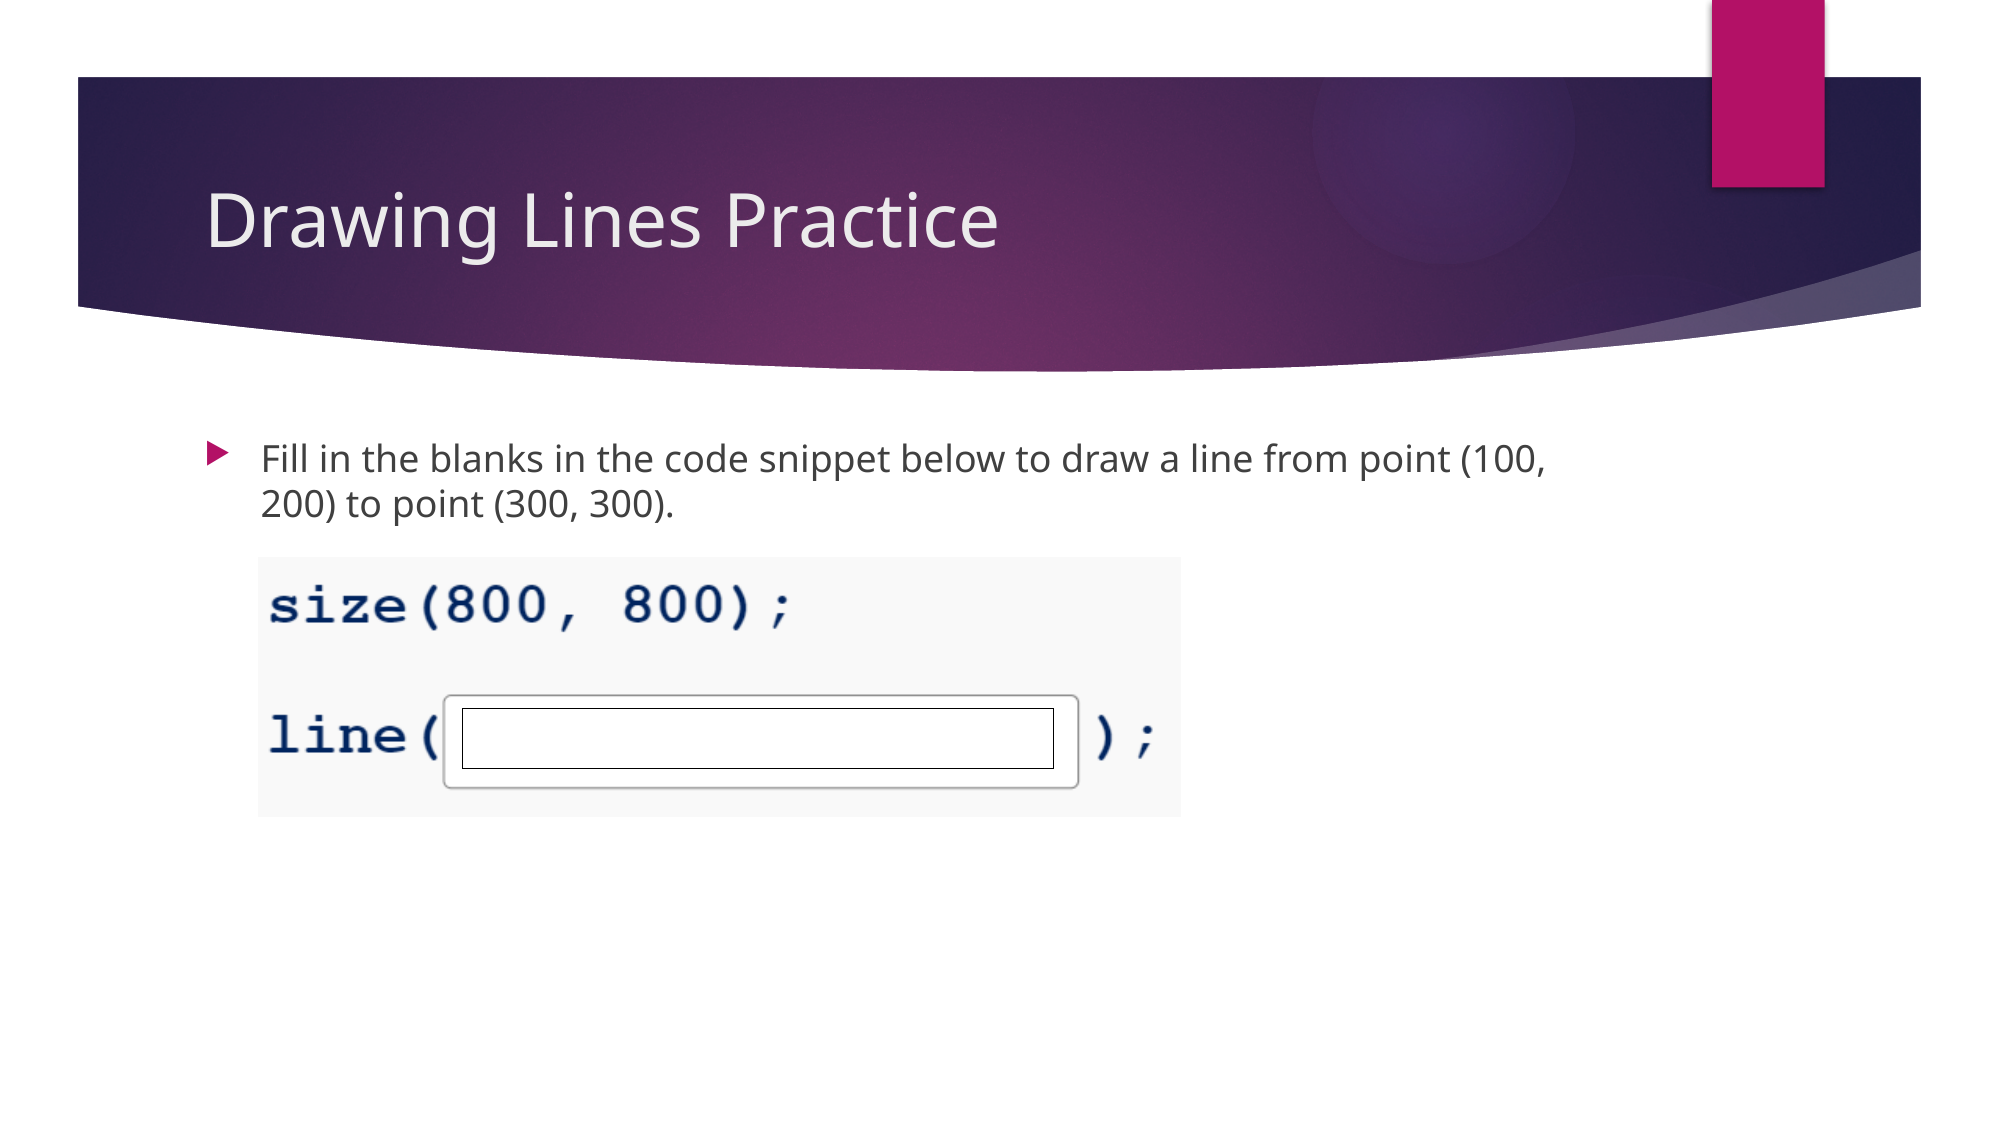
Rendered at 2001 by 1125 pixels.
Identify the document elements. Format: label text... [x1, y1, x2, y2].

list Fill in the blanks in the code snippet below to draw a line from point (100, 200) to point (300, 300). [189, 427, 1638, 558]
title Drawing Lines Practice [189, 159, 1627, 276]
picture [258, 557, 1181, 818]
